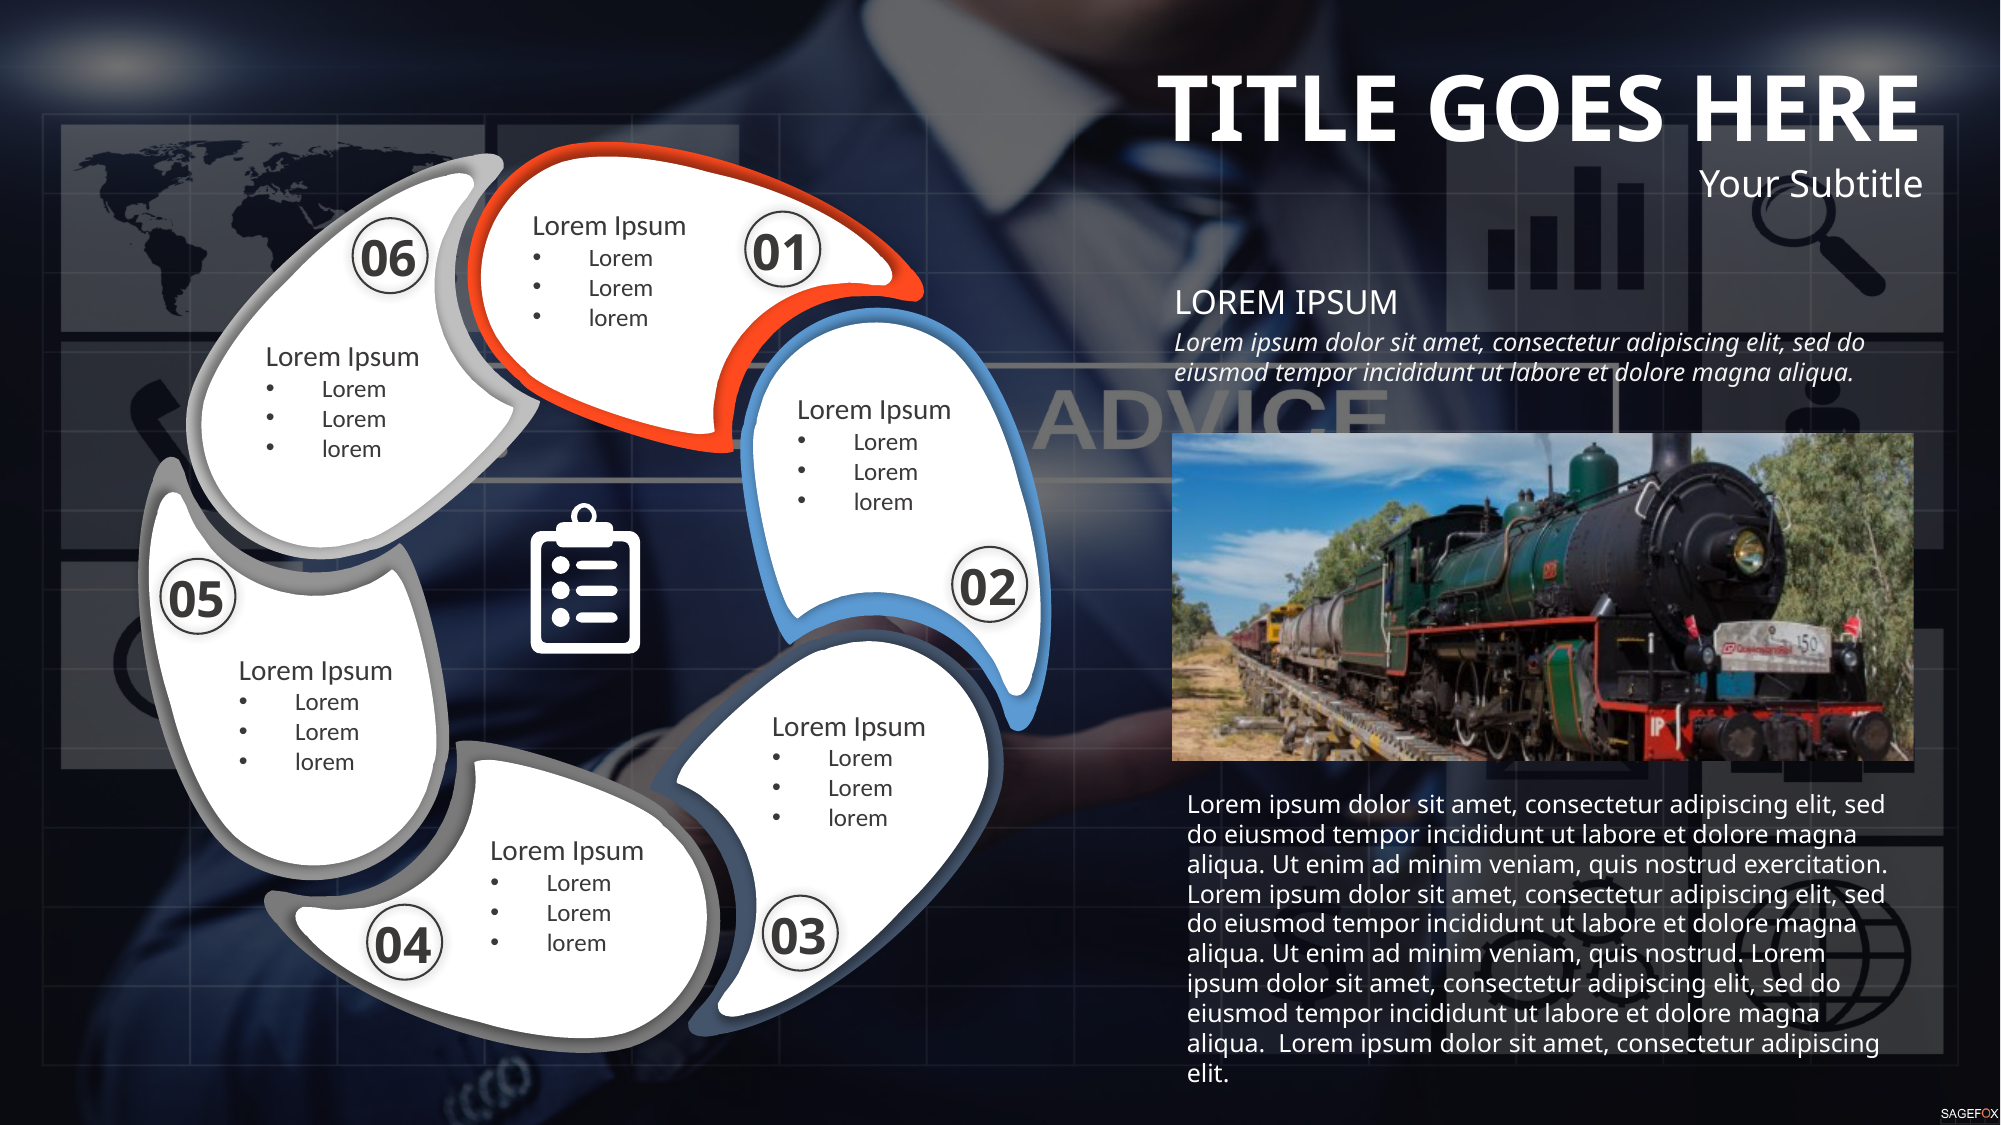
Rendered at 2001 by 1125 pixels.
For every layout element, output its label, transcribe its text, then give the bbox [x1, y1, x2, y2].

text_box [739, 309, 1093, 717]
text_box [755, 895, 843, 973]
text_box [152, 558, 241, 636]
text_box LOREM IPSUM Lorem ipsum dolor sit amet, consectetur adipiscing elit, sed do eiusmod tempor incididunt ut labore et dolore magna aliqua. [1159, 273, 1909, 394]
text_box TITLE GOES HERE Your Subtitle [1035, 42, 1939, 212]
text_box Lorem ipsum dolor sit amet, consectetur adipiscing elit, sed do eiusmod tempor incididunt ut labore et dolore magna aliqua. Ut enim ad minim veniam, quis nostrud exercitation. Lorem ipsum dolor sit amet, consectetur adipiscing elit, sed do eiusmod tempor incididunt ut labore et dolore magna aliqua. Ut enim ad minim veniam, quis nostrud. Lorem ipsum dolor sit amet, consectetur adipiscing elit, sed do eiusmod tempor incididunt ut labore et dolore magna aliqua. Lorem ipsum dolor sit amet, consectetur adipiscing elit. [1172, 780, 1914, 1096]
picture [0, 0, 2001, 1125]
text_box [530, 502, 641, 654]
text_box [186, 152, 541, 560]
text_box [737, 211, 826, 289]
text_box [359, 904, 447, 982]
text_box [345, 218, 433, 296]
text_box [1171, 432, 1915, 762]
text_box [650, 629, 1004, 1037]
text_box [944, 546, 1033, 624]
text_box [327, 714, 682, 1122]
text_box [96, 470, 451, 879]
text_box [506, 72, 860, 480]
